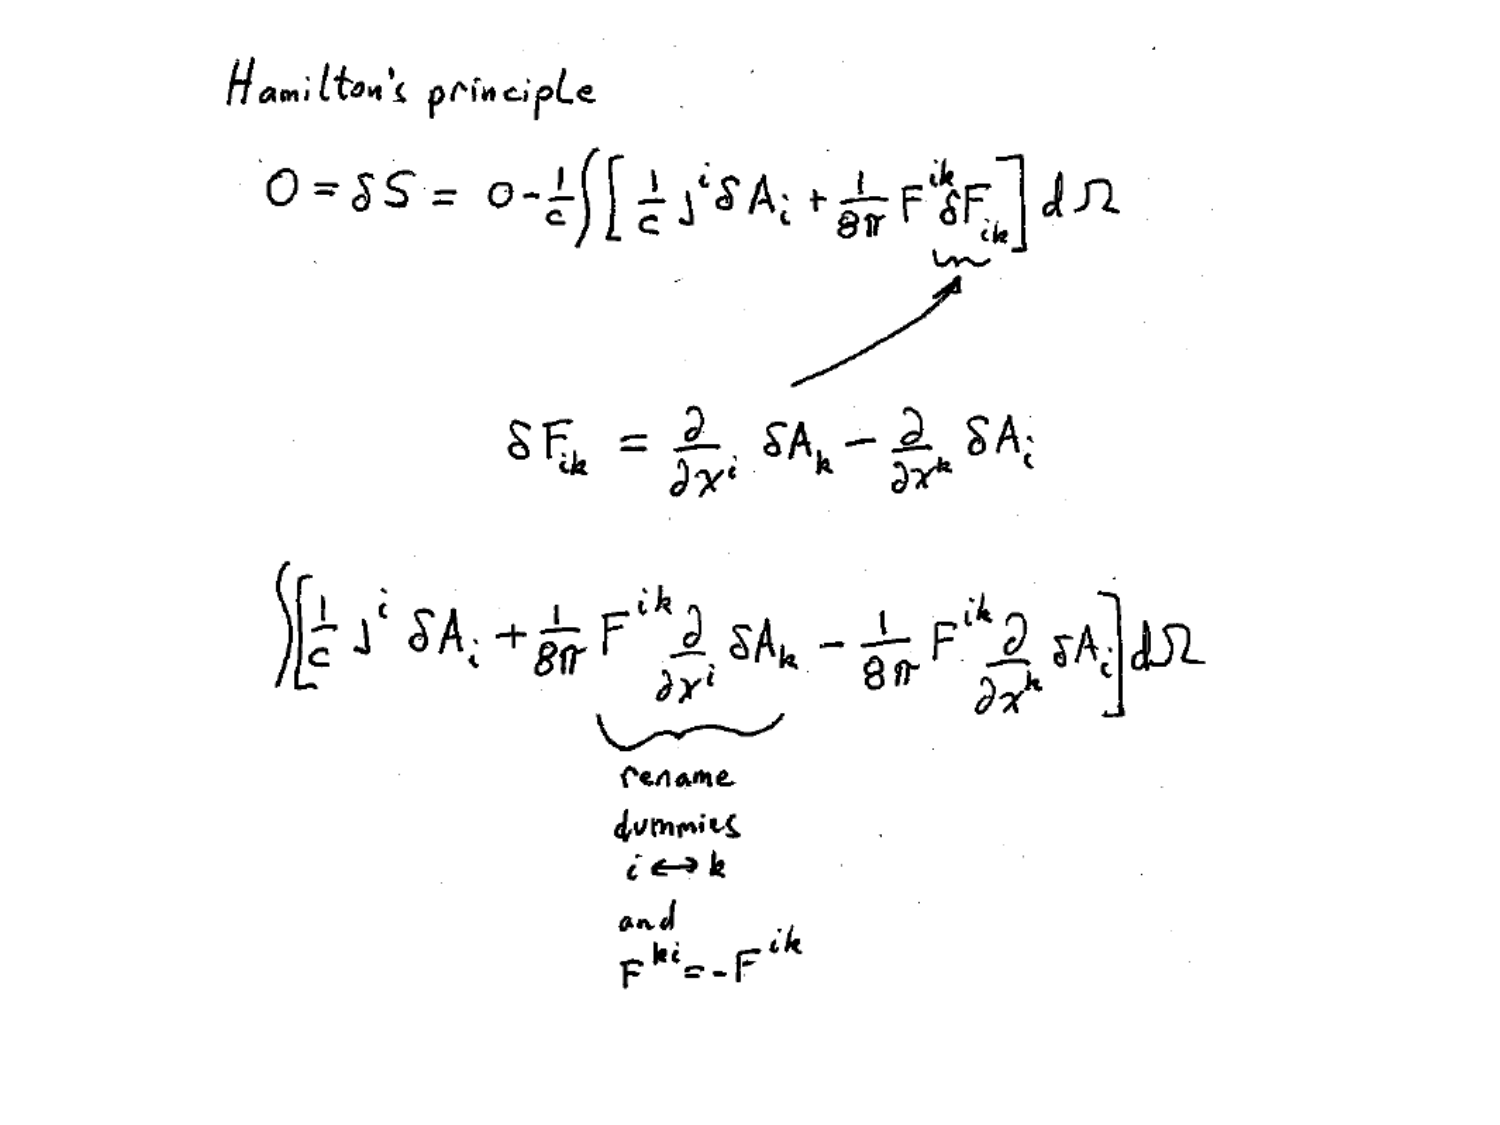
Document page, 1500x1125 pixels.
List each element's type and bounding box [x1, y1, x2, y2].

list [185, 33, 1213, 1006]
